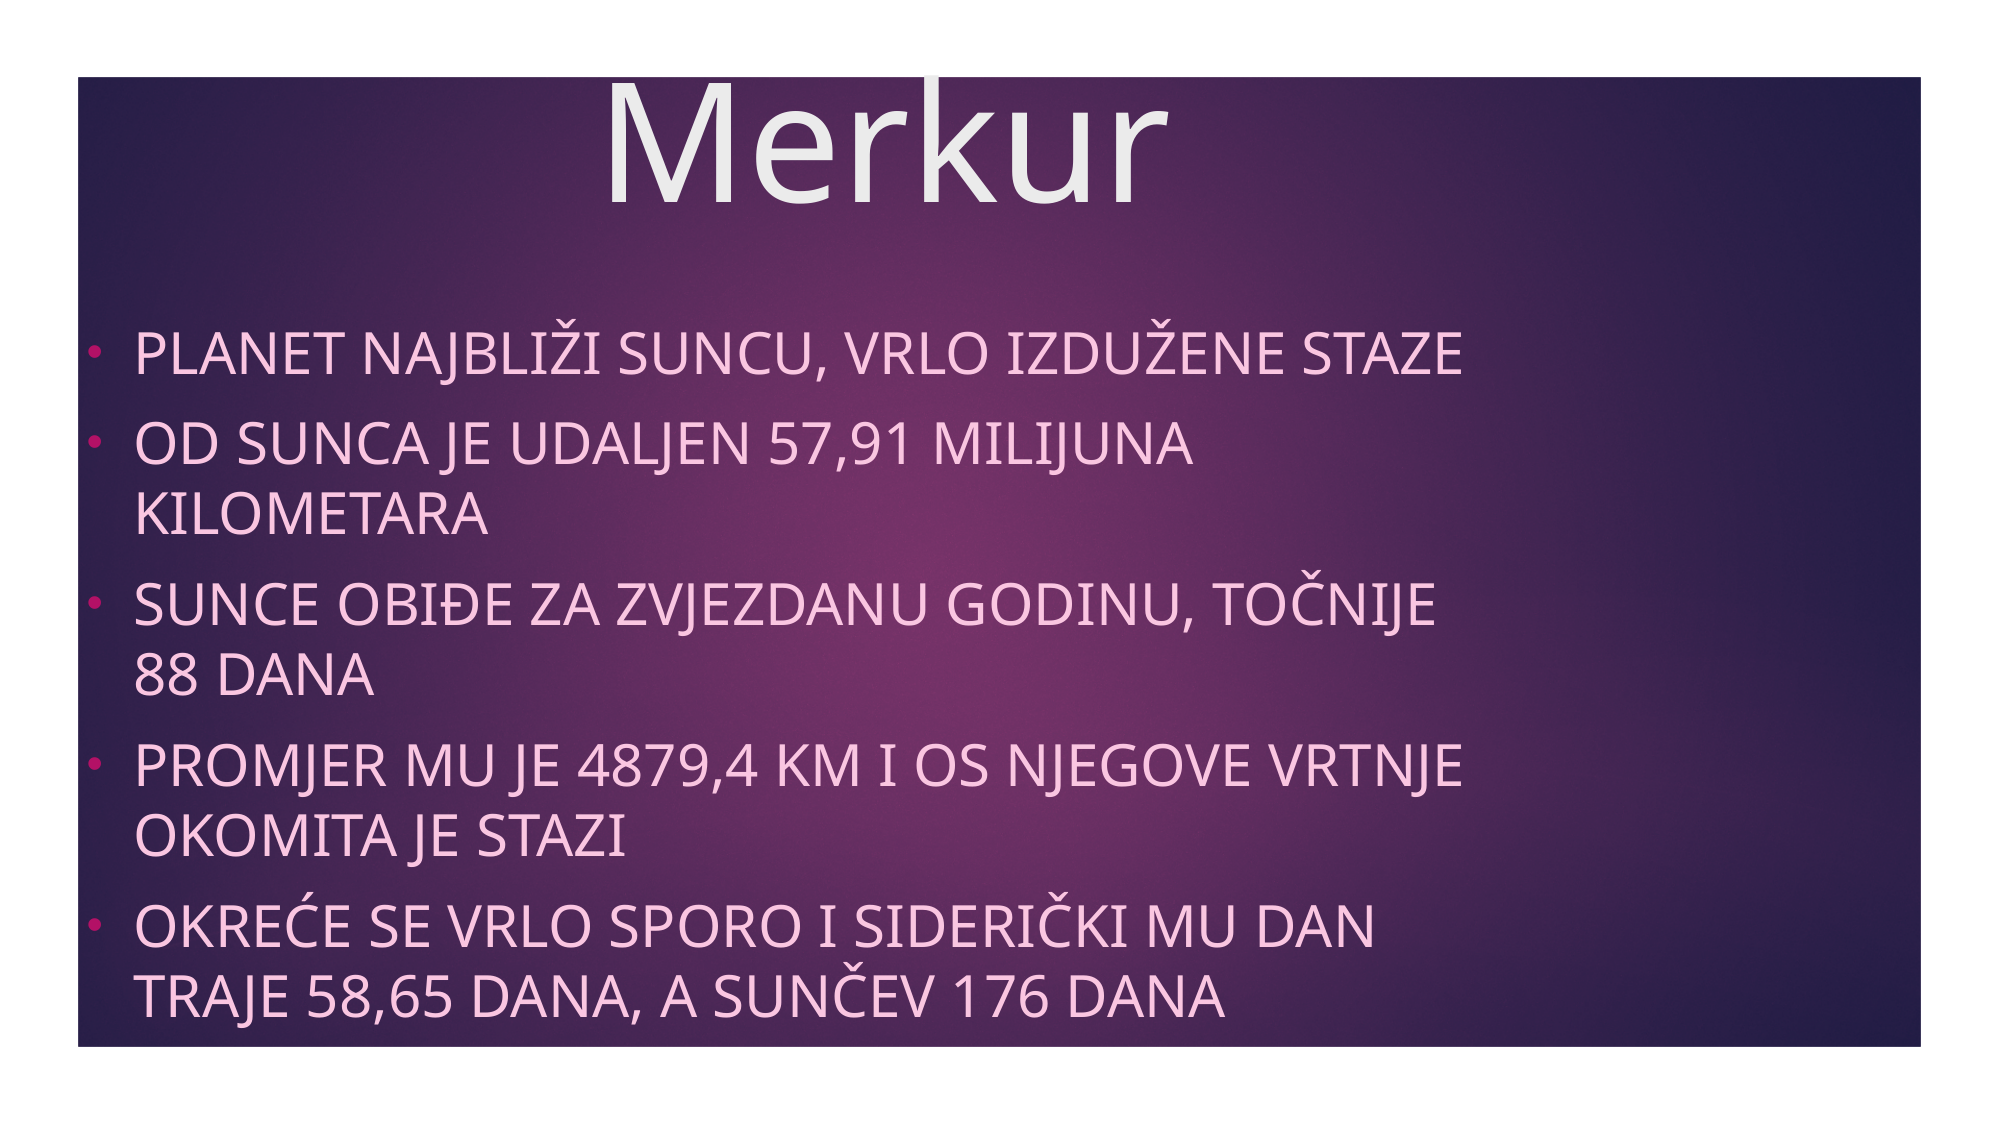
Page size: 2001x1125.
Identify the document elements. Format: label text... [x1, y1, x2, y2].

subtitle Planet najbliži suncu, vrlo izdužene staze Od sunca je udaljen 57,91 milijuna kilometara Sunce obiđe za zvjezdanu godinu, točnije 88 dana Promjer mu je 4879,4 km i os njegove vrtnje okomita je stazi Okreće se vrlo sporo i siderički mu dan traje 58,65 dana, a sunčev 176 dana [71, 308, 1520, 450]
title Merkur [581, 0, 2000, 244]
